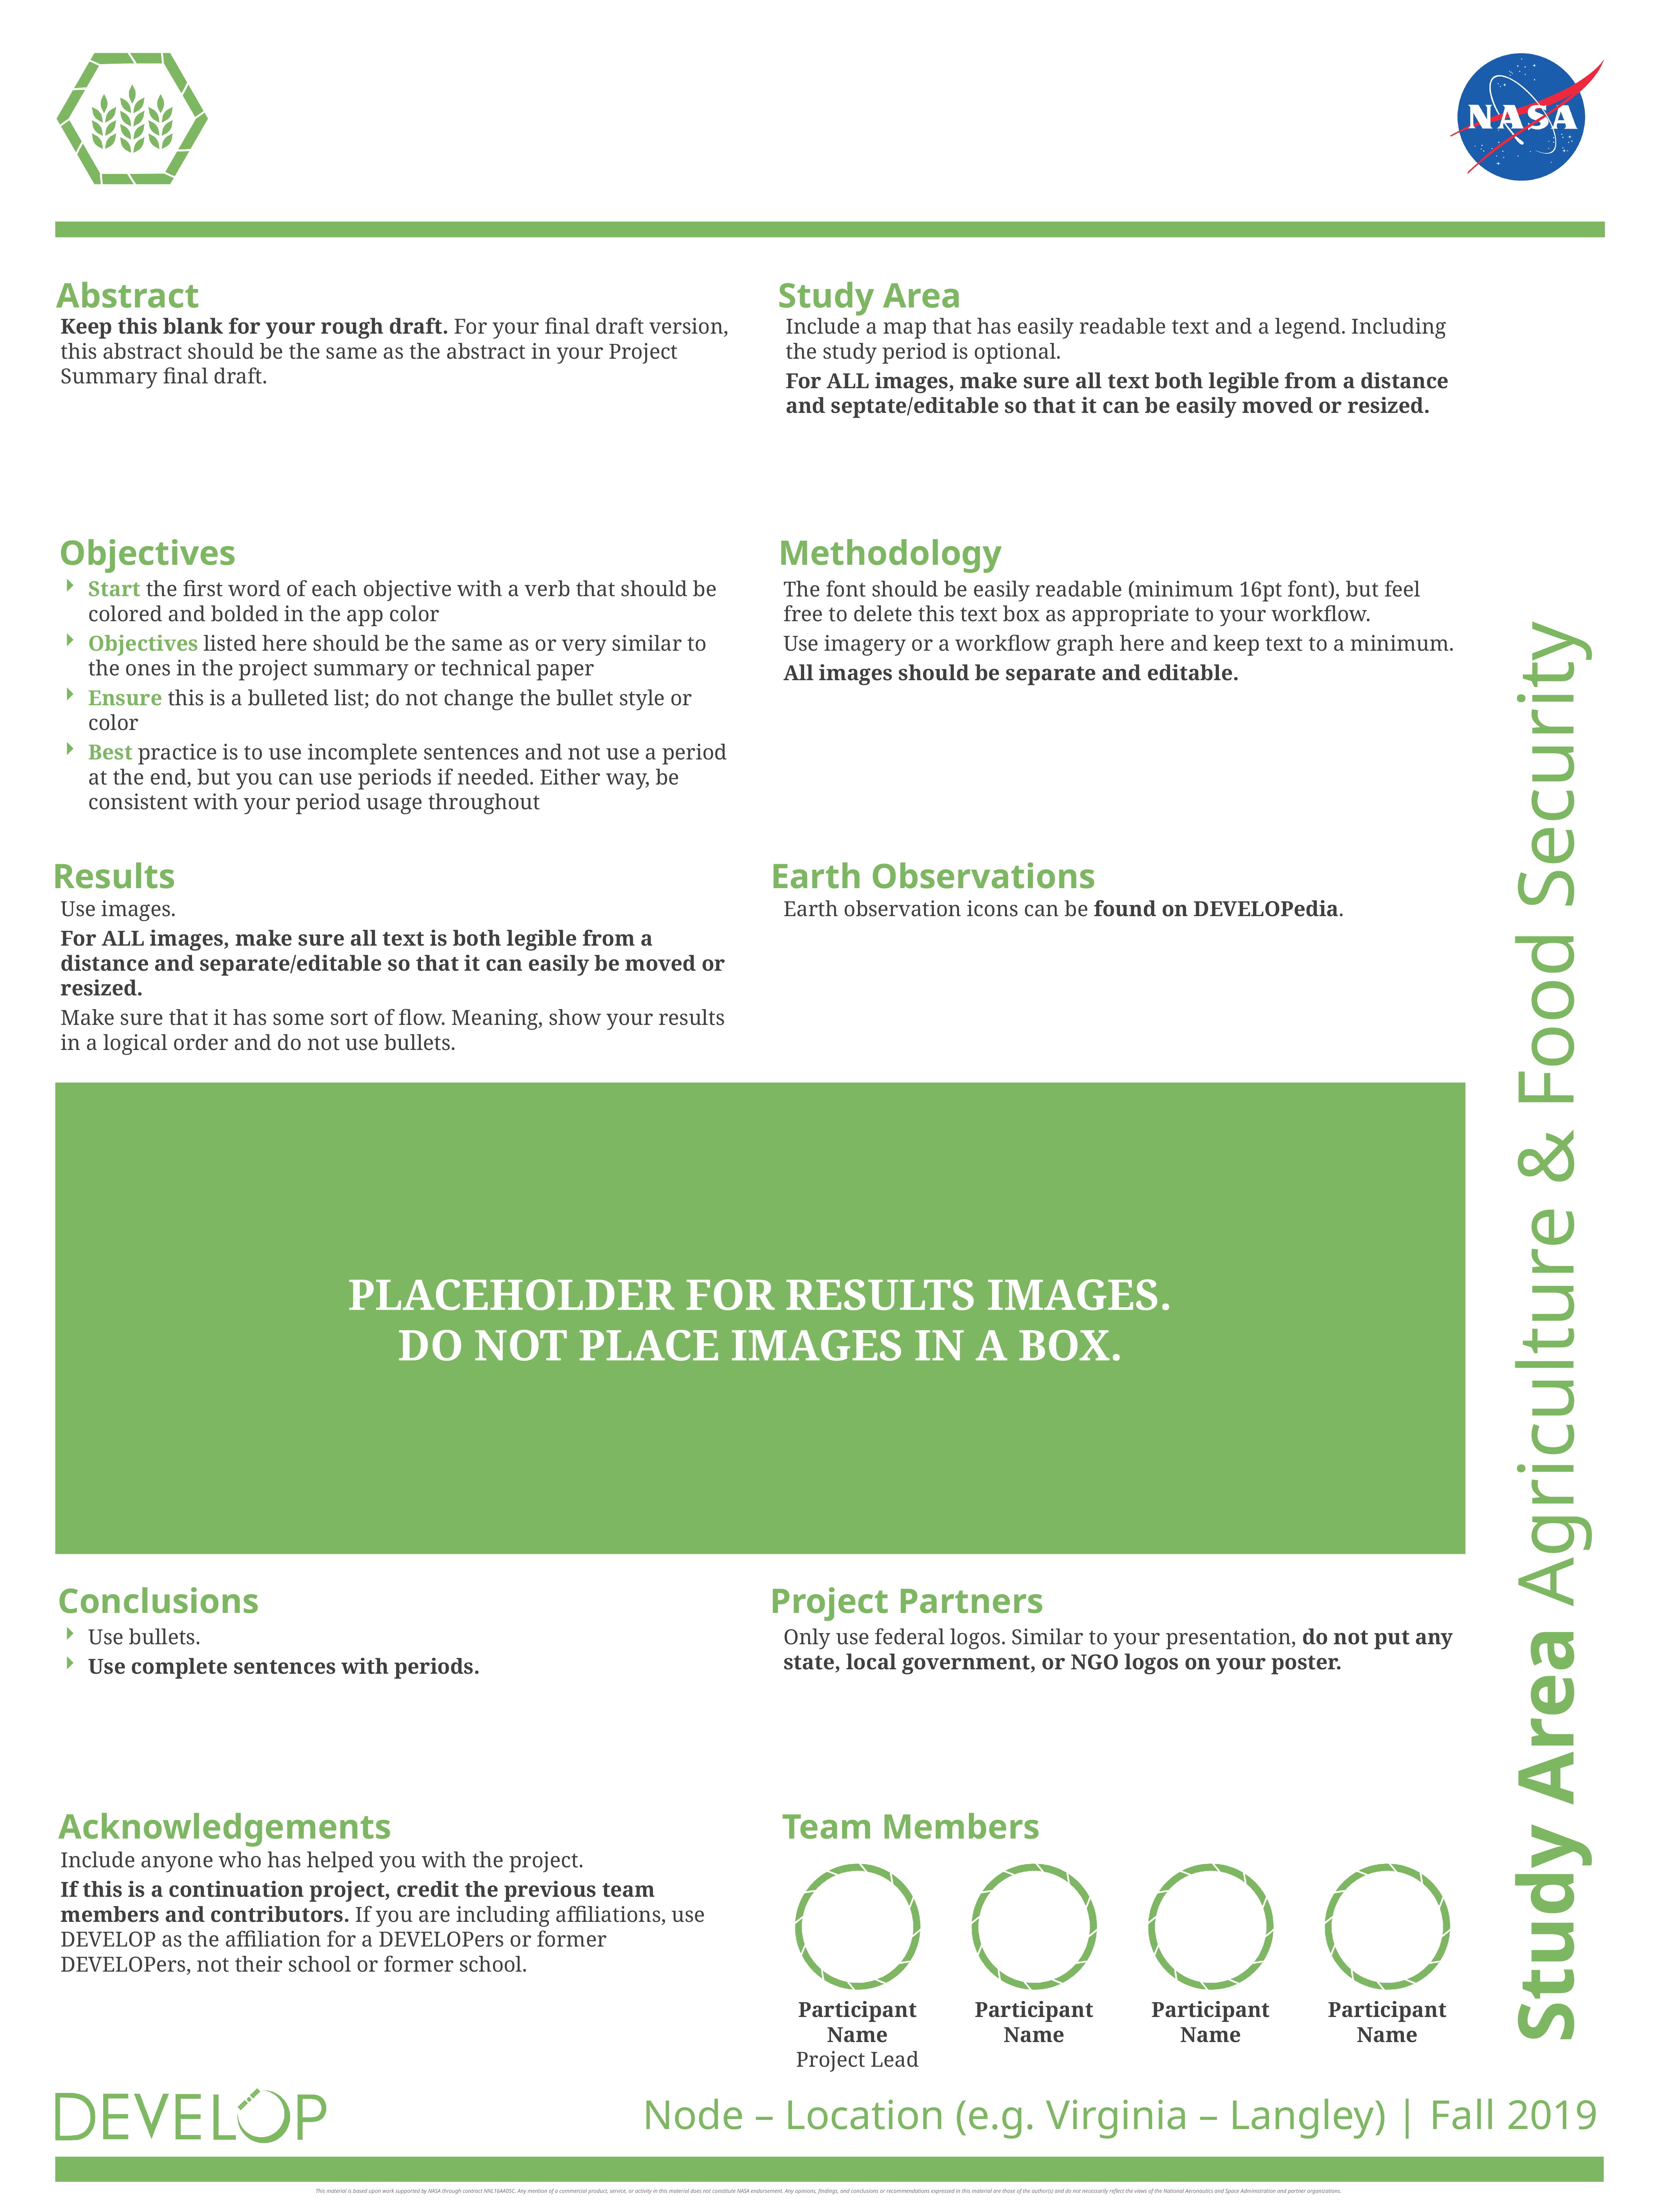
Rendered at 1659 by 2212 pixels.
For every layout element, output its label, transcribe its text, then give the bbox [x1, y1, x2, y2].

text_box Project Partners [764, 1576, 1050, 1623]
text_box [948, 1863, 1120, 2025]
text_box Earth observation icons can be found on DEVELOPedia. [778, 893, 1465, 992]
text_box Only use federal logos. Similar to your presentation, do not put any state, local government, or NGO logos on your poster. [778, 1621, 1472, 1775]
text_box Objectives [53, 528, 242, 574]
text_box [1301, 1863, 1473, 2025]
text_box Acknowledgements [53, 1802, 397, 1848]
text_box Abstract [51, 271, 205, 317]
picture [56, 53, 208, 184]
text_box PLACEHOLDER FOR RESULTS IMAGES. DO NOT PLACE IMAGES IN A BOX. [55, 1082, 1465, 1554]
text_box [772, 1863, 943, 2050]
picture [55, 2088, 326, 2143]
text_box Team Members [776, 1802, 1046, 1848]
text_box Use bullets. Use complete sentences with periods. [55, 1621, 747, 1758]
text_box Include anyone who has helped you with the project. If this is a continuation project, credit the previous team members and contributors. If you are including affiliations, use DEVELOP as the affiliation for a DEVELOPers or former DEVELOPers, not their school or former school. [55, 1844, 745, 2041]
text_box The font should be easily readable (minimum 16pt font), but feel free to delete this text box as appropriate to your workflow. Use imagery or a workflow graph here and keep text to a minimum. All images should be separate and editable. [778, 573, 1470, 785]
text_box Start the first word of each objective with a verb that should be colored and bolded in the app color Objectives listed here should be the same as or very similar to the ones in the project summary or technical paper Ensure this is a bulleted list; do not change the bullet style or color Best practice is to use incomplete sentences and not use a period at the end, but you can use periods if needed. Either way, be consistent with your period usage throughout [55, 573, 747, 807]
text_box Node – Location (e.g. Virginia – Langley) | Fall 2019 [882, 2092, 1604, 2141]
text_box Study Area [772, 271, 967, 317]
text_box Study Area Agriculture & Food Security [1495, 281, 1603, 2049]
text_box Results [47, 852, 181, 898]
picture [1448, 52, 1605, 182]
text_box Include a map that has easily readable text and a legend. Including the study period is optional. For ALL images, make sure all text both legible from a distance and septate/editable so that it can be easily moved or resized. [780, 310, 1470, 482]
text_box Methodology [773, 528, 1008, 574]
text_box Earth Observations [765, 852, 1102, 898]
text_box Use images. For ALL images, make sure all text is both legible from a distance and separate/editable so that it can easily be moved or resized. Make sure that it has some sort of flow. Meaning, show your results in a logical order and do not use bullets. [55, 893, 749, 1075]
text_box Conclusions [52, 1576, 265, 1623]
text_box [1125, 1863, 1297, 2025]
text_box Keep this blank for your rough draft. For your final draft version, this abstract should be the same as the abstract in your Project Summary final draft. [55, 310, 747, 515]
